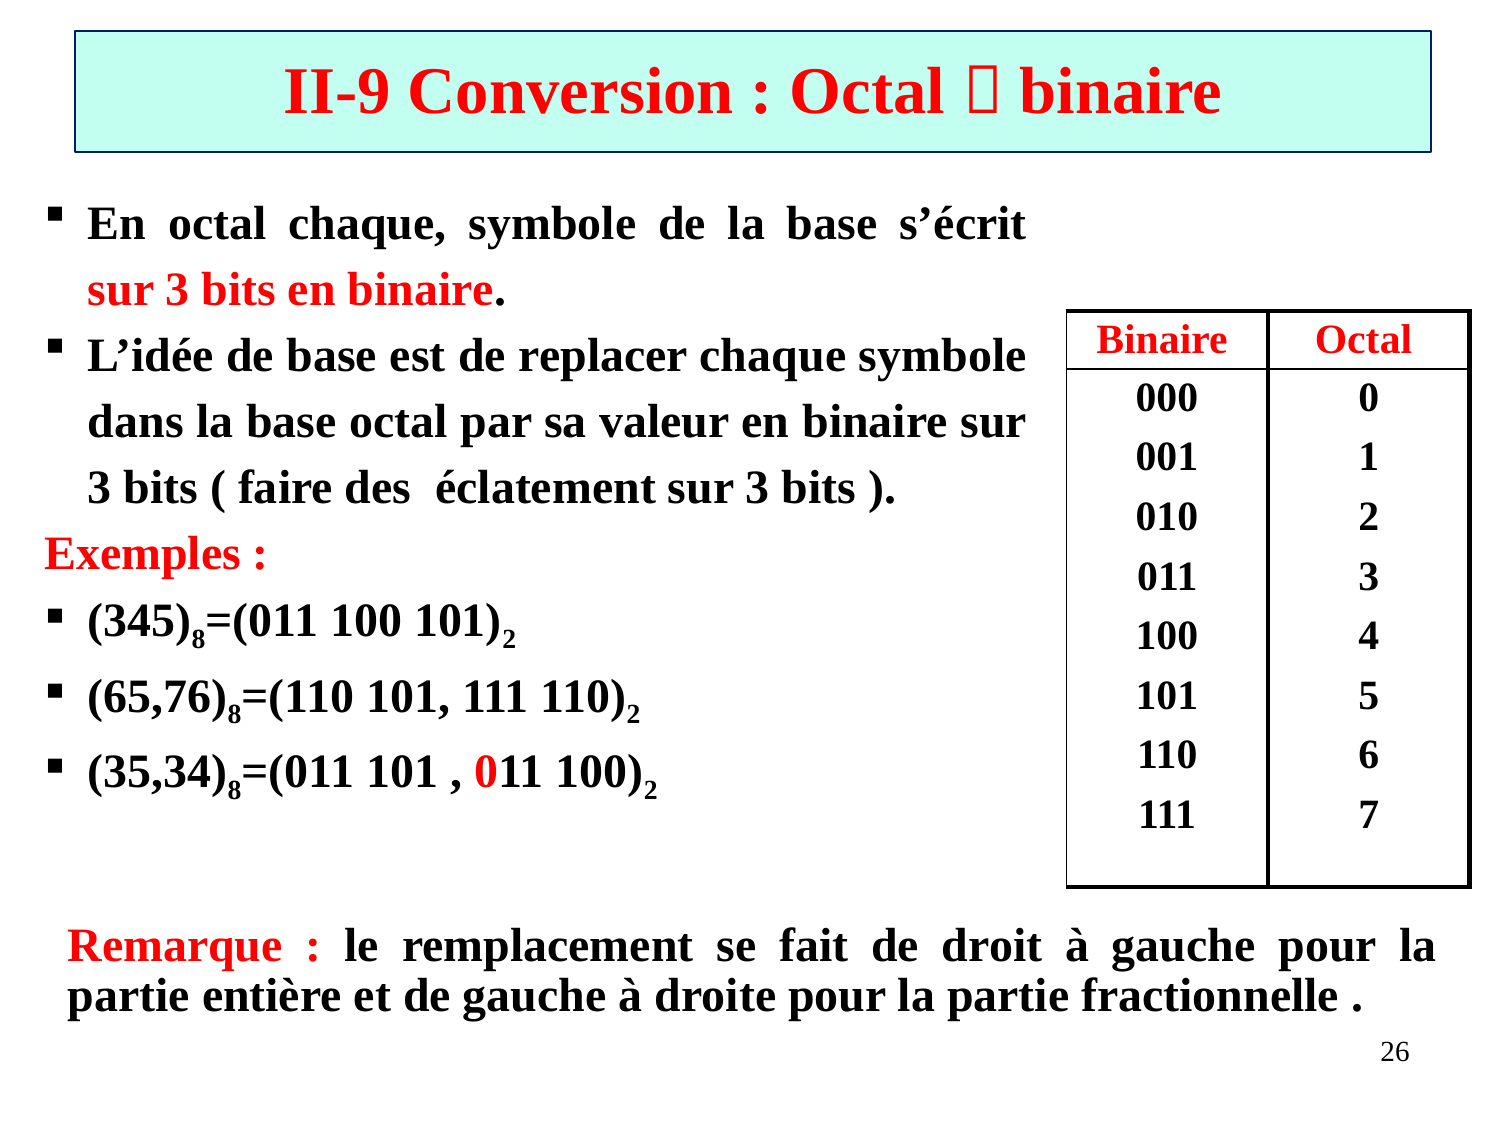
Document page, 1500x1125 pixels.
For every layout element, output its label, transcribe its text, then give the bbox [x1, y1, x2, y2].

table_cell 000 001 010 011 100 101 110 111 [1067, 370, 1266, 885]
text_box Remarque : le remplacement se fait de droit à gauche pour la partie entière et de gauche à droite pour la partie fractionnelle . [52, 913, 1454, 1029]
table_header Octal [1270, 313, 1467, 368]
text_box En octal chaque, symbole de la base s’écrit sur 3 bits en binaire. L’idée de base est de replacer chaque symbole dans la base octal par sa valeur en binaire sur 3 bits ( faire des éclatement sur 3 bits ). Exemples : (345)8=(011 100 101)2 (65,76)8=(110 101, 111 110)2 (35,34)8=(011 101 , 011 100)2 [29, 175, 1043, 812]
table_header Binaire [1067, 313, 1266, 368]
text_box II-9 Conversion : Octal  binaire [74, 30, 1432, 153]
slide_number 26 [1074, 1029, 1425, 1103]
table_cell 0 1 2 3 4 5 6 7 [1270, 370, 1467, 885]
